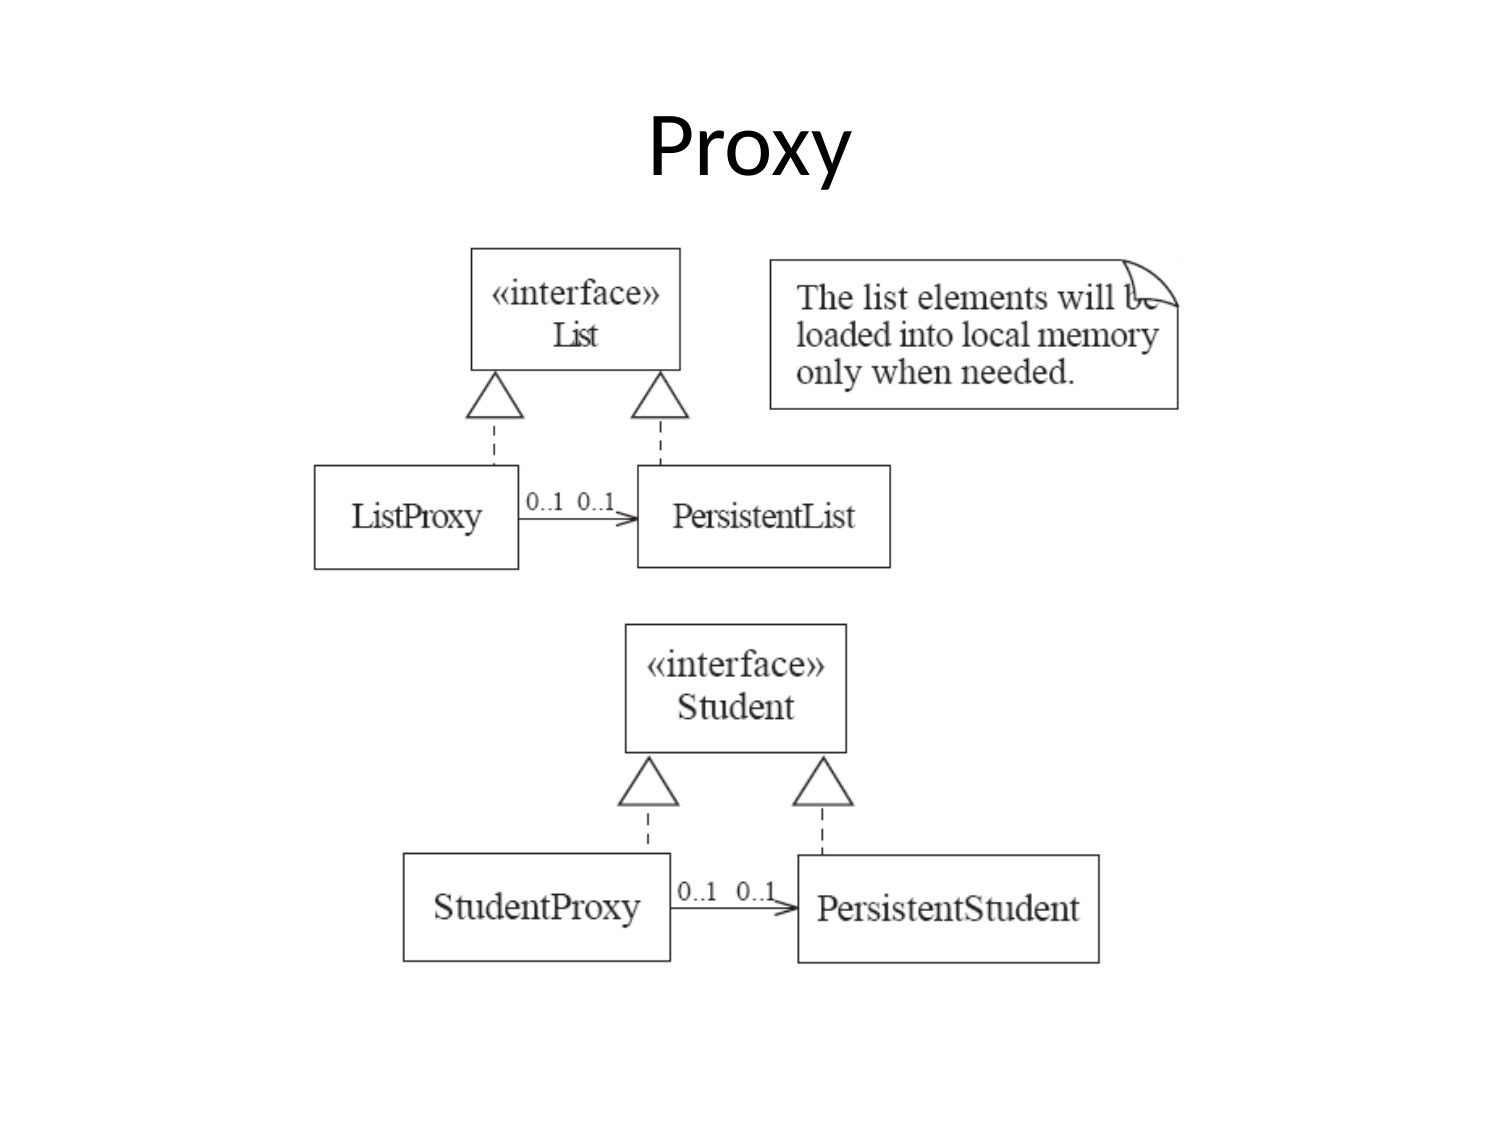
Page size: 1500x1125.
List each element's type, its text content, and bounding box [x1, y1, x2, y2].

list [311, 232, 1187, 580]
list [393, 612, 1107, 976]
title Proxy [75, 45, 1425, 233]
